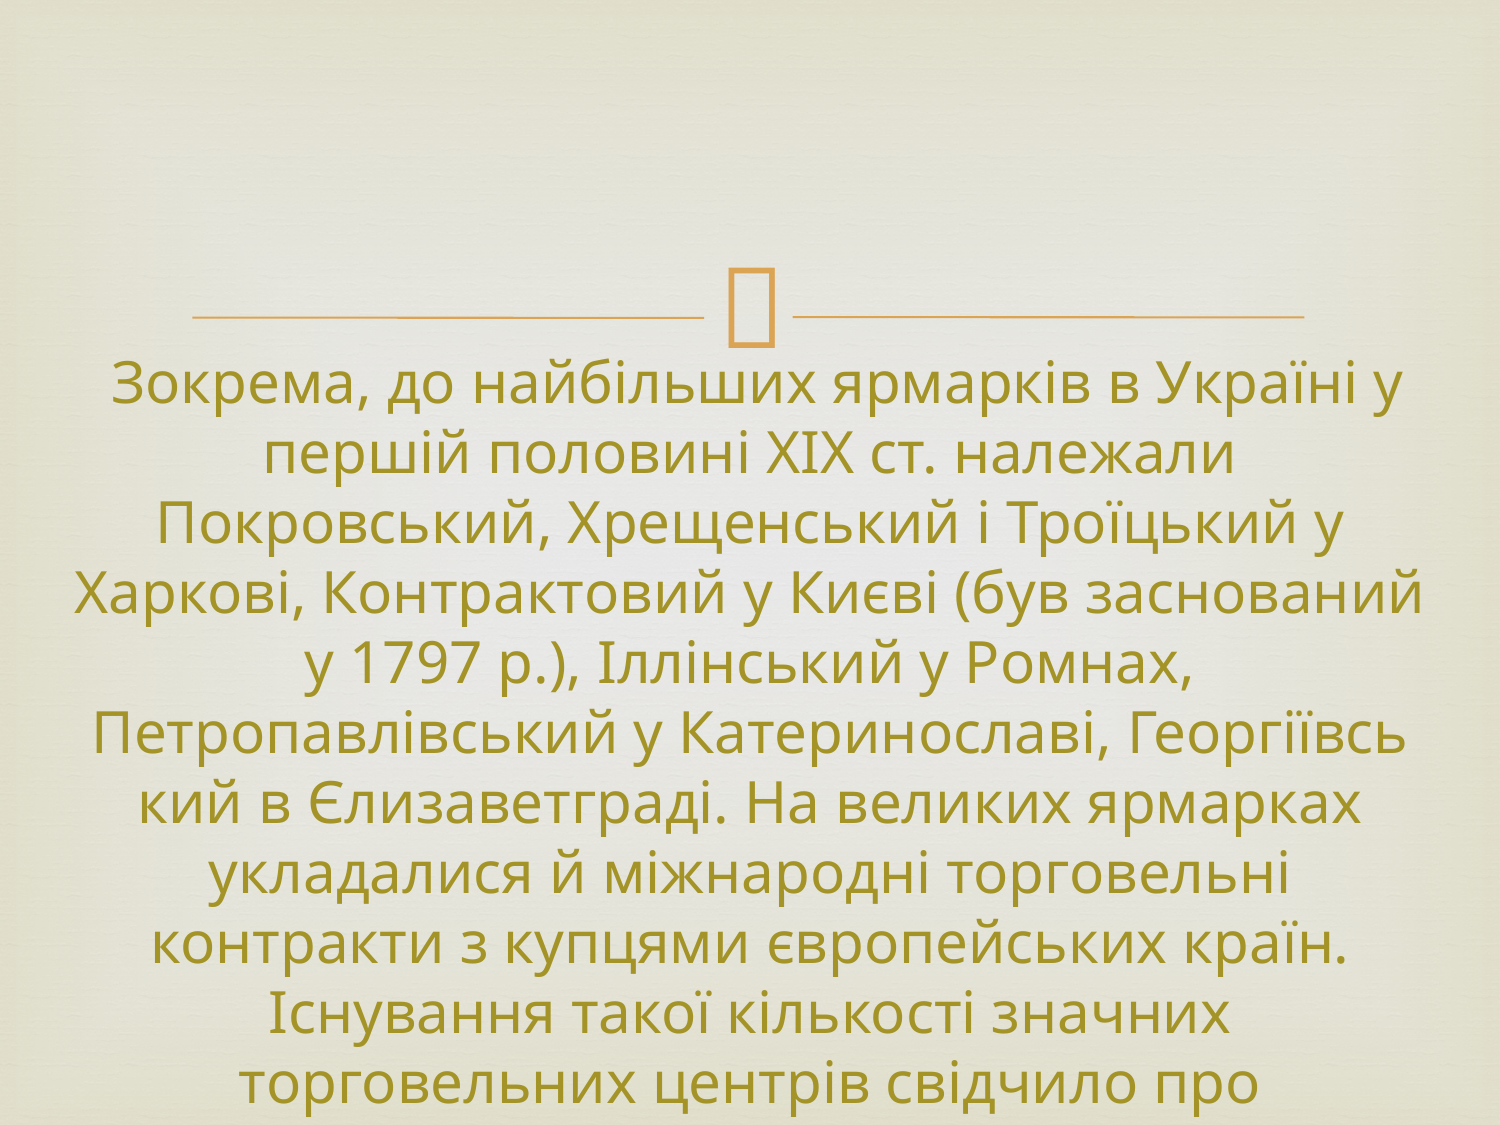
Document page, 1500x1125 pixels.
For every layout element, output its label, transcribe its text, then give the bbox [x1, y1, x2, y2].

list Зокрема, до найбільших ярмарків в Україні у першій половині ХІХ ст. належали Покровський, Хре­щенсь­кий і Троїцький у Харкові, Контрактовий у Києві (був заснований у 1797 р.), Іллінський у Ромнах, Петропавлівський у Катеринославі, Геор­гіївсь­кий в Єлизаветграді. На великих ярмарках укла­далися й міжнародні торговельні контракти з купцями європейських країн. Існування такої кількості значних торговельних центрів свідчило про формування всеросійського ринку з елементами біржової торгівлі. [53, 338, 1447, 1071]
